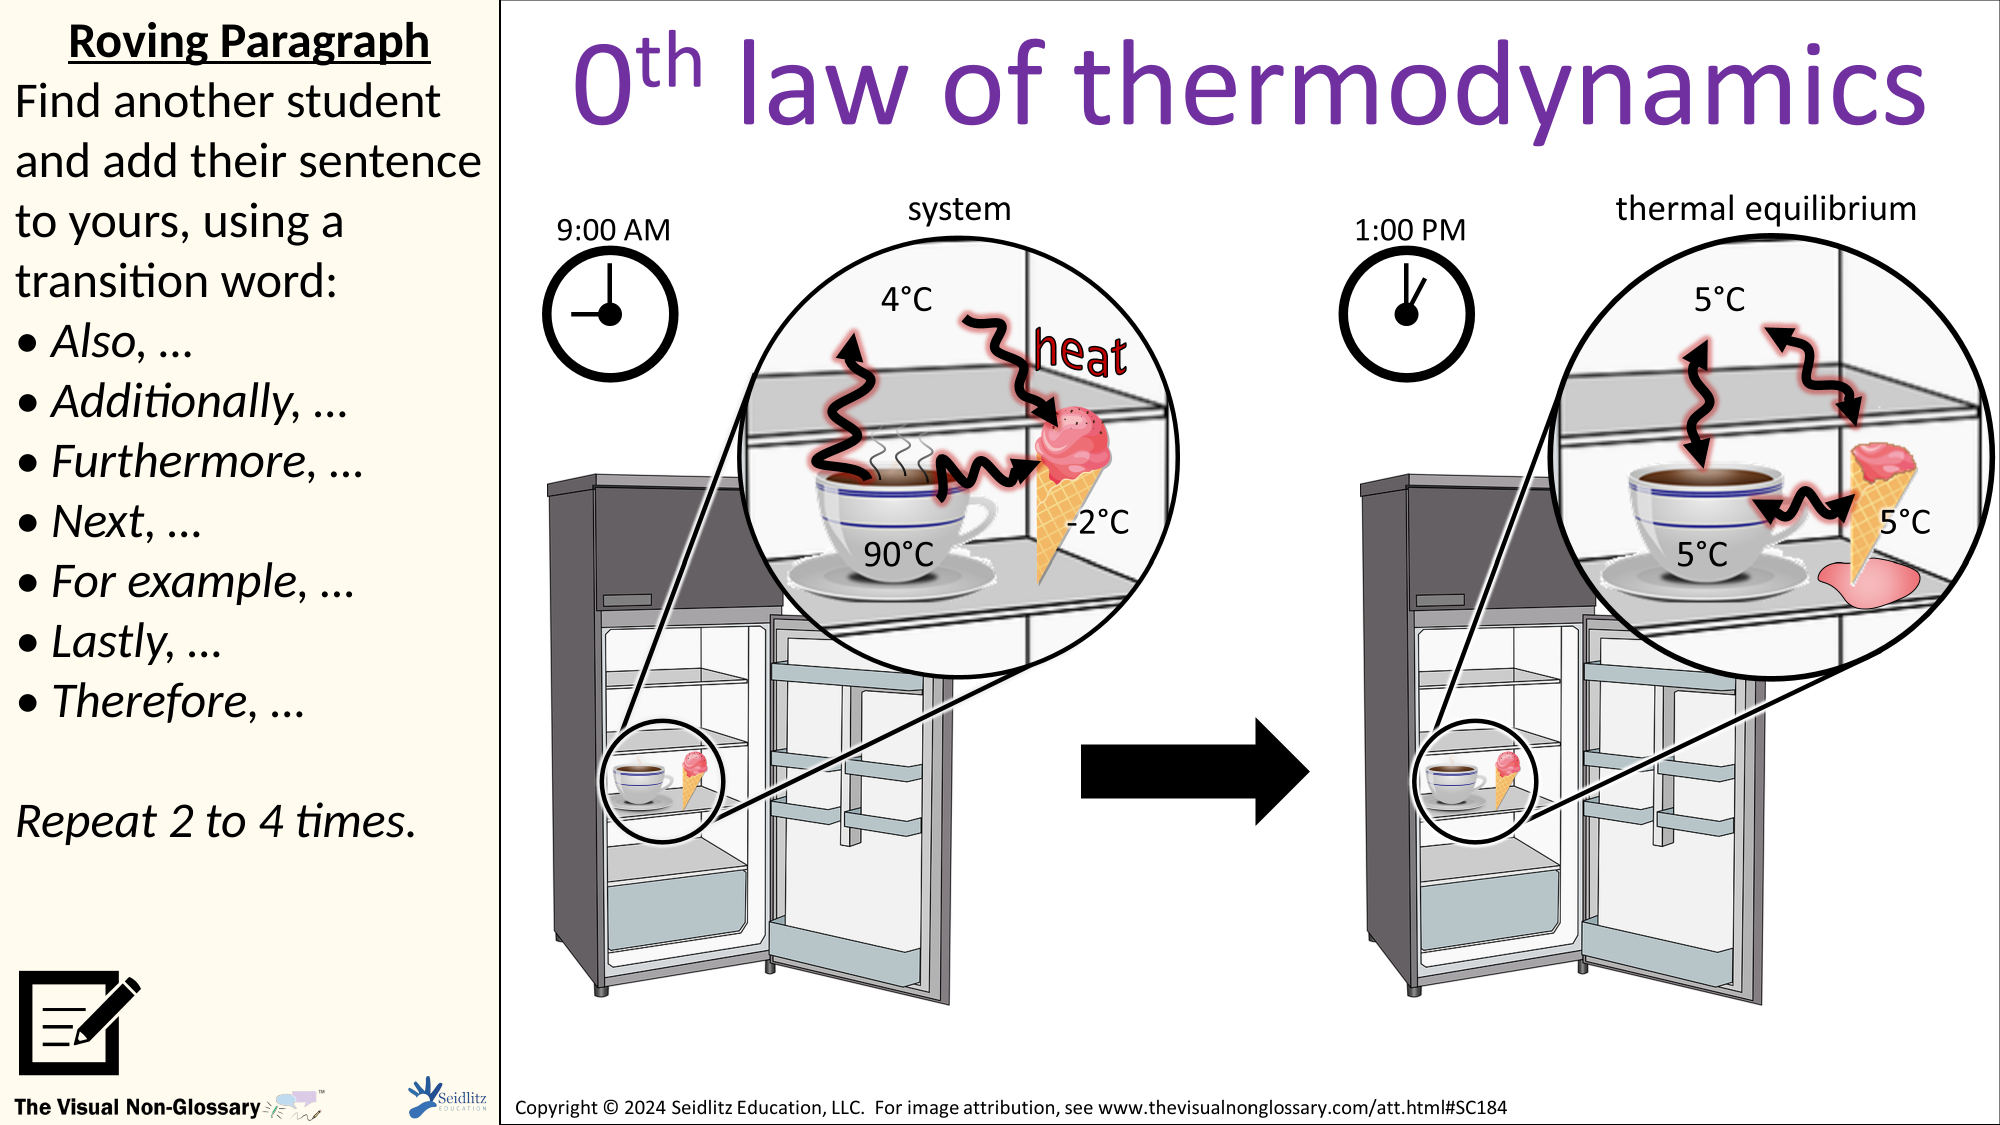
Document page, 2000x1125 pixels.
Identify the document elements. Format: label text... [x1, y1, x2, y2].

picture [403, 1073, 495, 1125]
text_box Find another student and add their sentence to yours, using a transition word:​ • Also, … • Additionally, … • Furthermore, … • Next, … • For example, … • Lastly, … • Therefore, … Repeat 2 to 4 times. [0, 59, 494, 855]
picture [499, 0, 2000, 1125]
picture [0, 961, 328, 1125]
text_box Roving Paragraph​ [53, 0, 446, 59]
